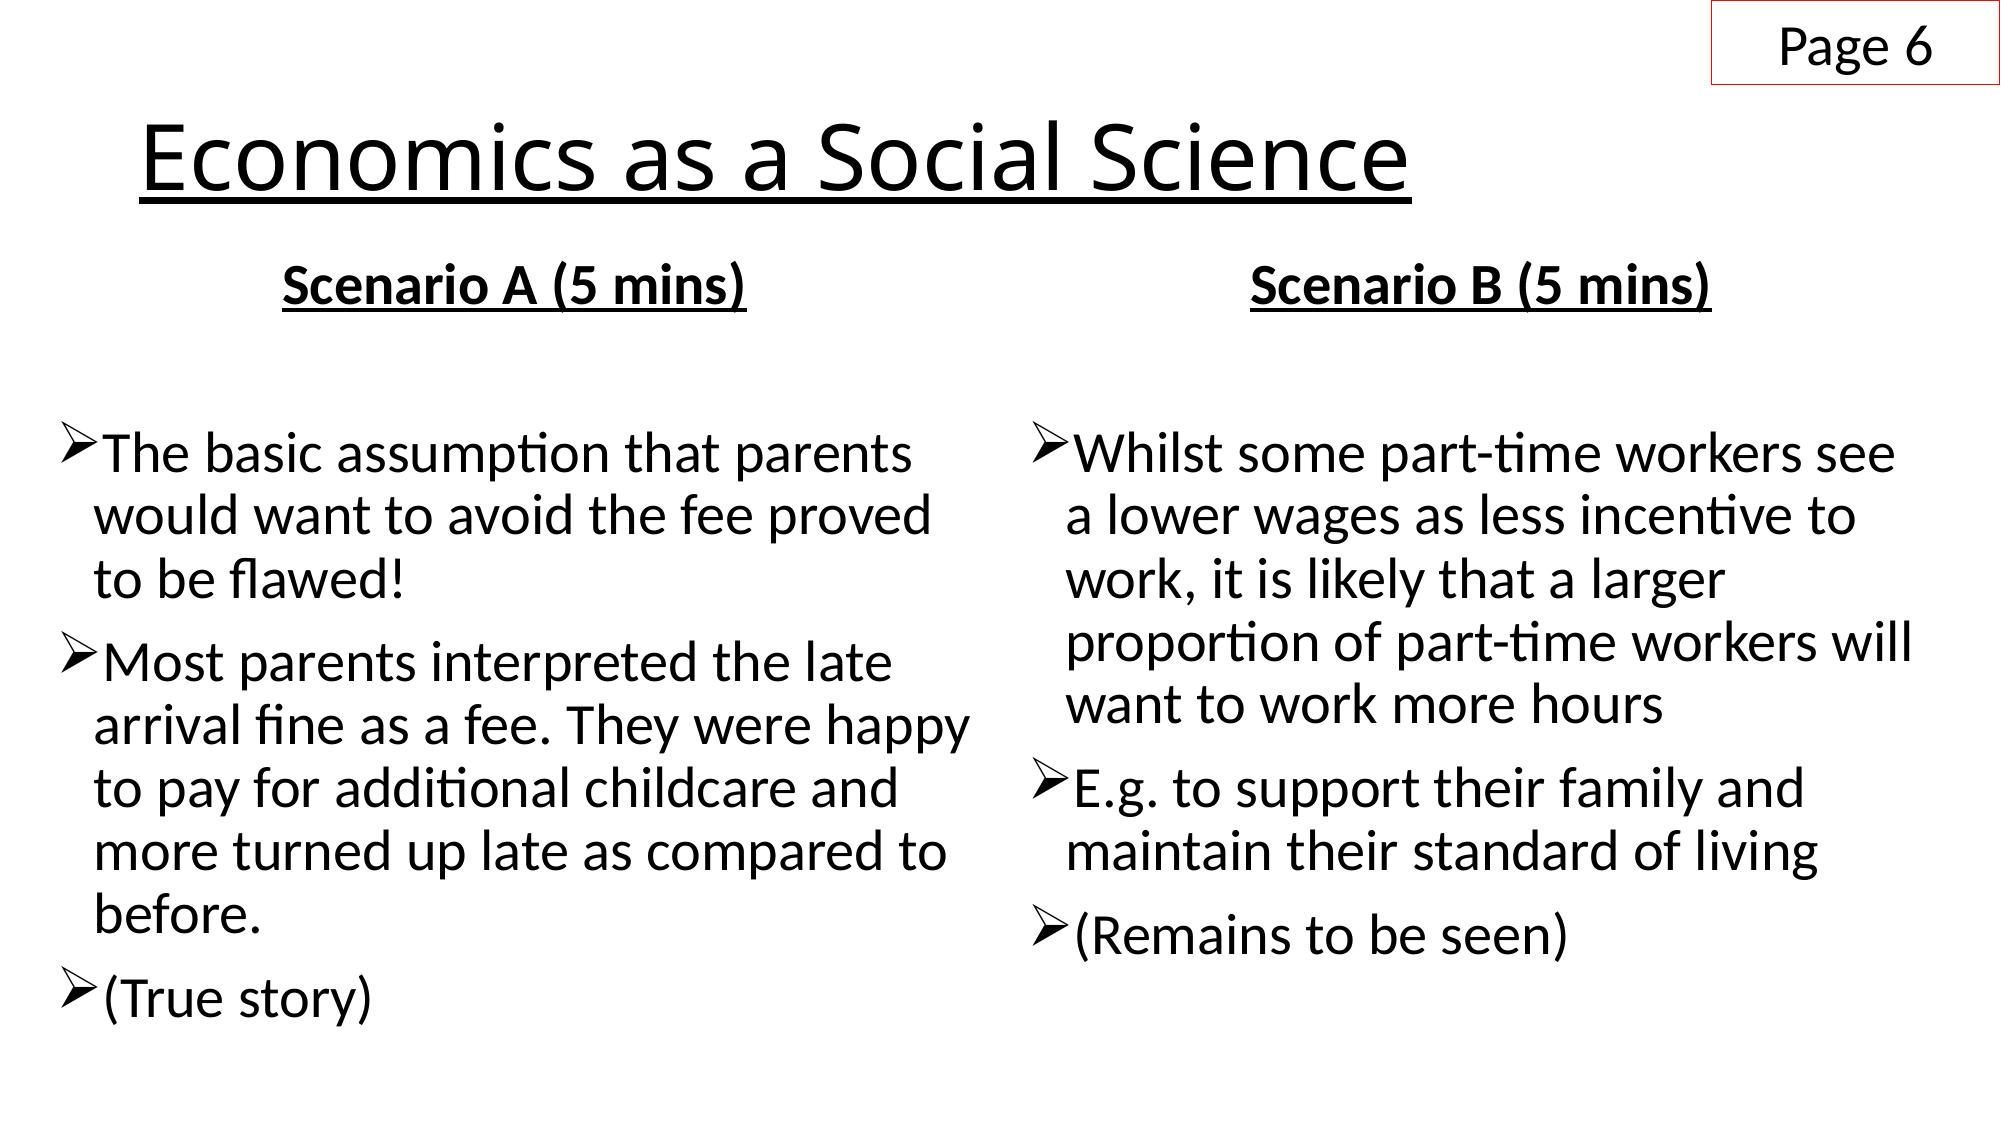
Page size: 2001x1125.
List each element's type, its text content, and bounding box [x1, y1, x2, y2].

list Scenario B (5 mins) Whilst some part-time workers see a lower wages as less incentive to work, it is likely that a larger proportion of part-time workers will want to work more hours E.g. to support their family and maintain their standard of living (Remains to be seen) [1012, 246, 1950, 1014]
list Scenario A (5 mins) The basic assumption that parents would want to avoid the fee proved to be flawed! Most parents interpreted the late arrival fine as a fee. They were happy to pay for additional childcare and more turned up late as compared to before. (True story) [41, 246, 988, 1074]
text_box Page 6 [1711, 0, 2000, 85]
title Economics as a Social Science [123, 52, 1849, 270]
